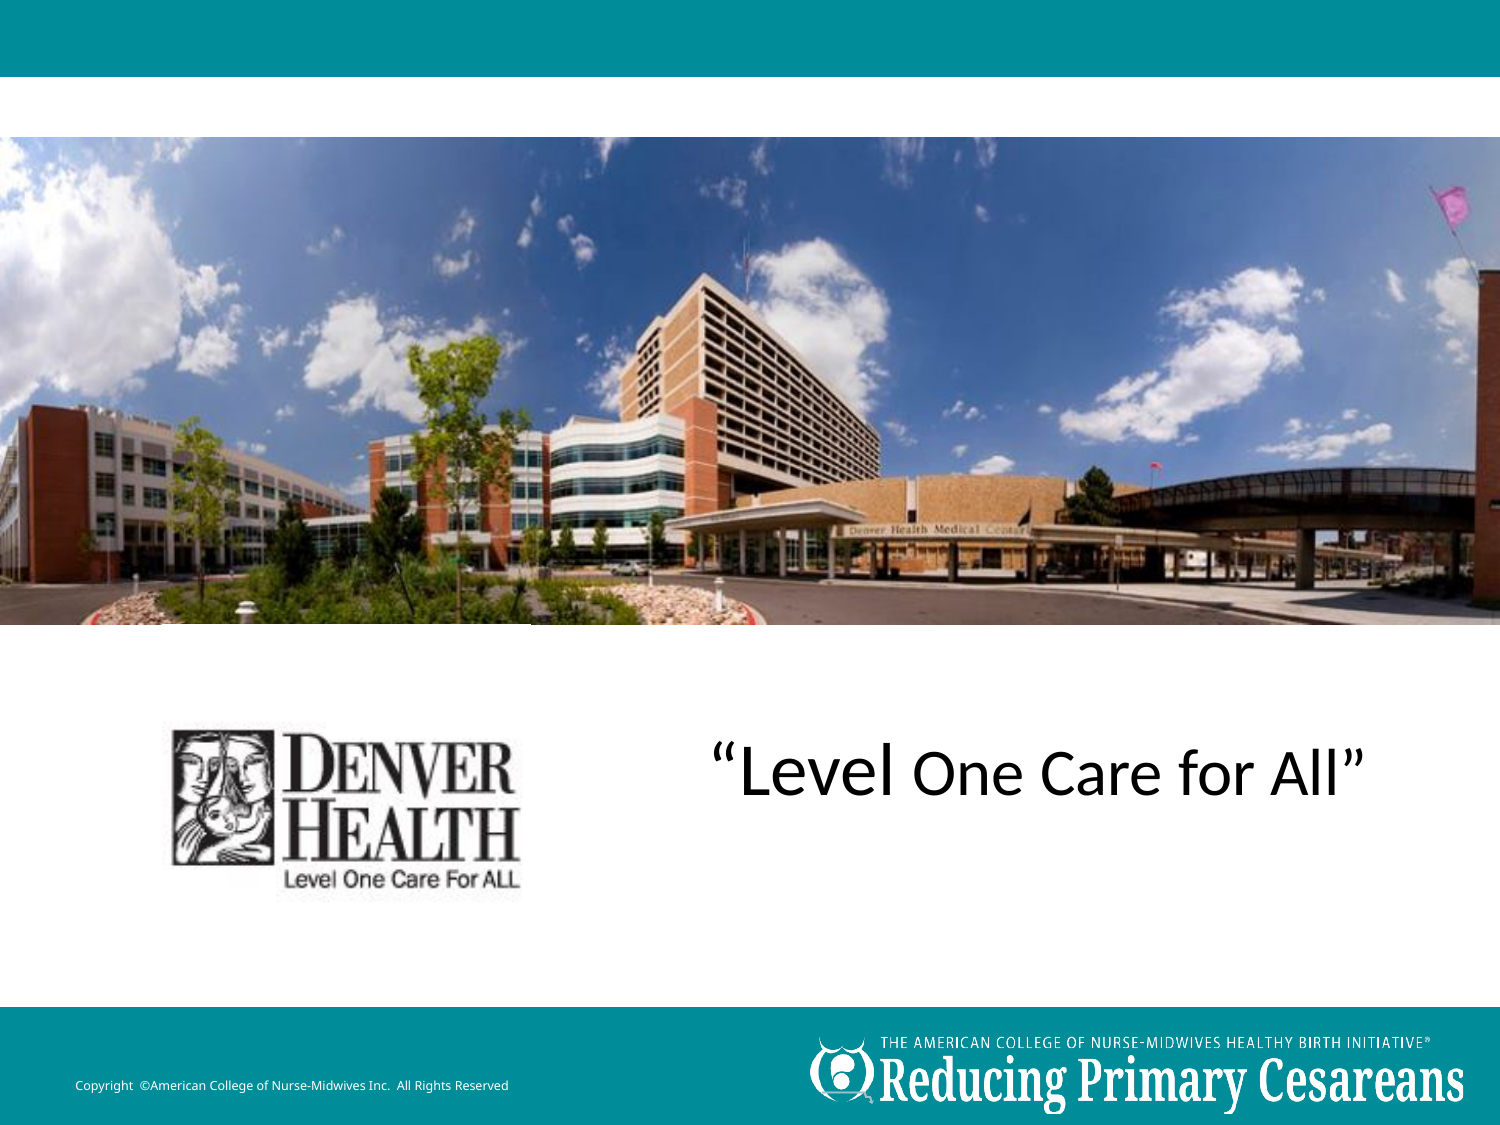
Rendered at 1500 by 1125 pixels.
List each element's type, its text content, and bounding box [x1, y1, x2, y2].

picture [0, 137, 1500, 994]
text_box “Level One Care for All” [693, 712, 1383, 818]
